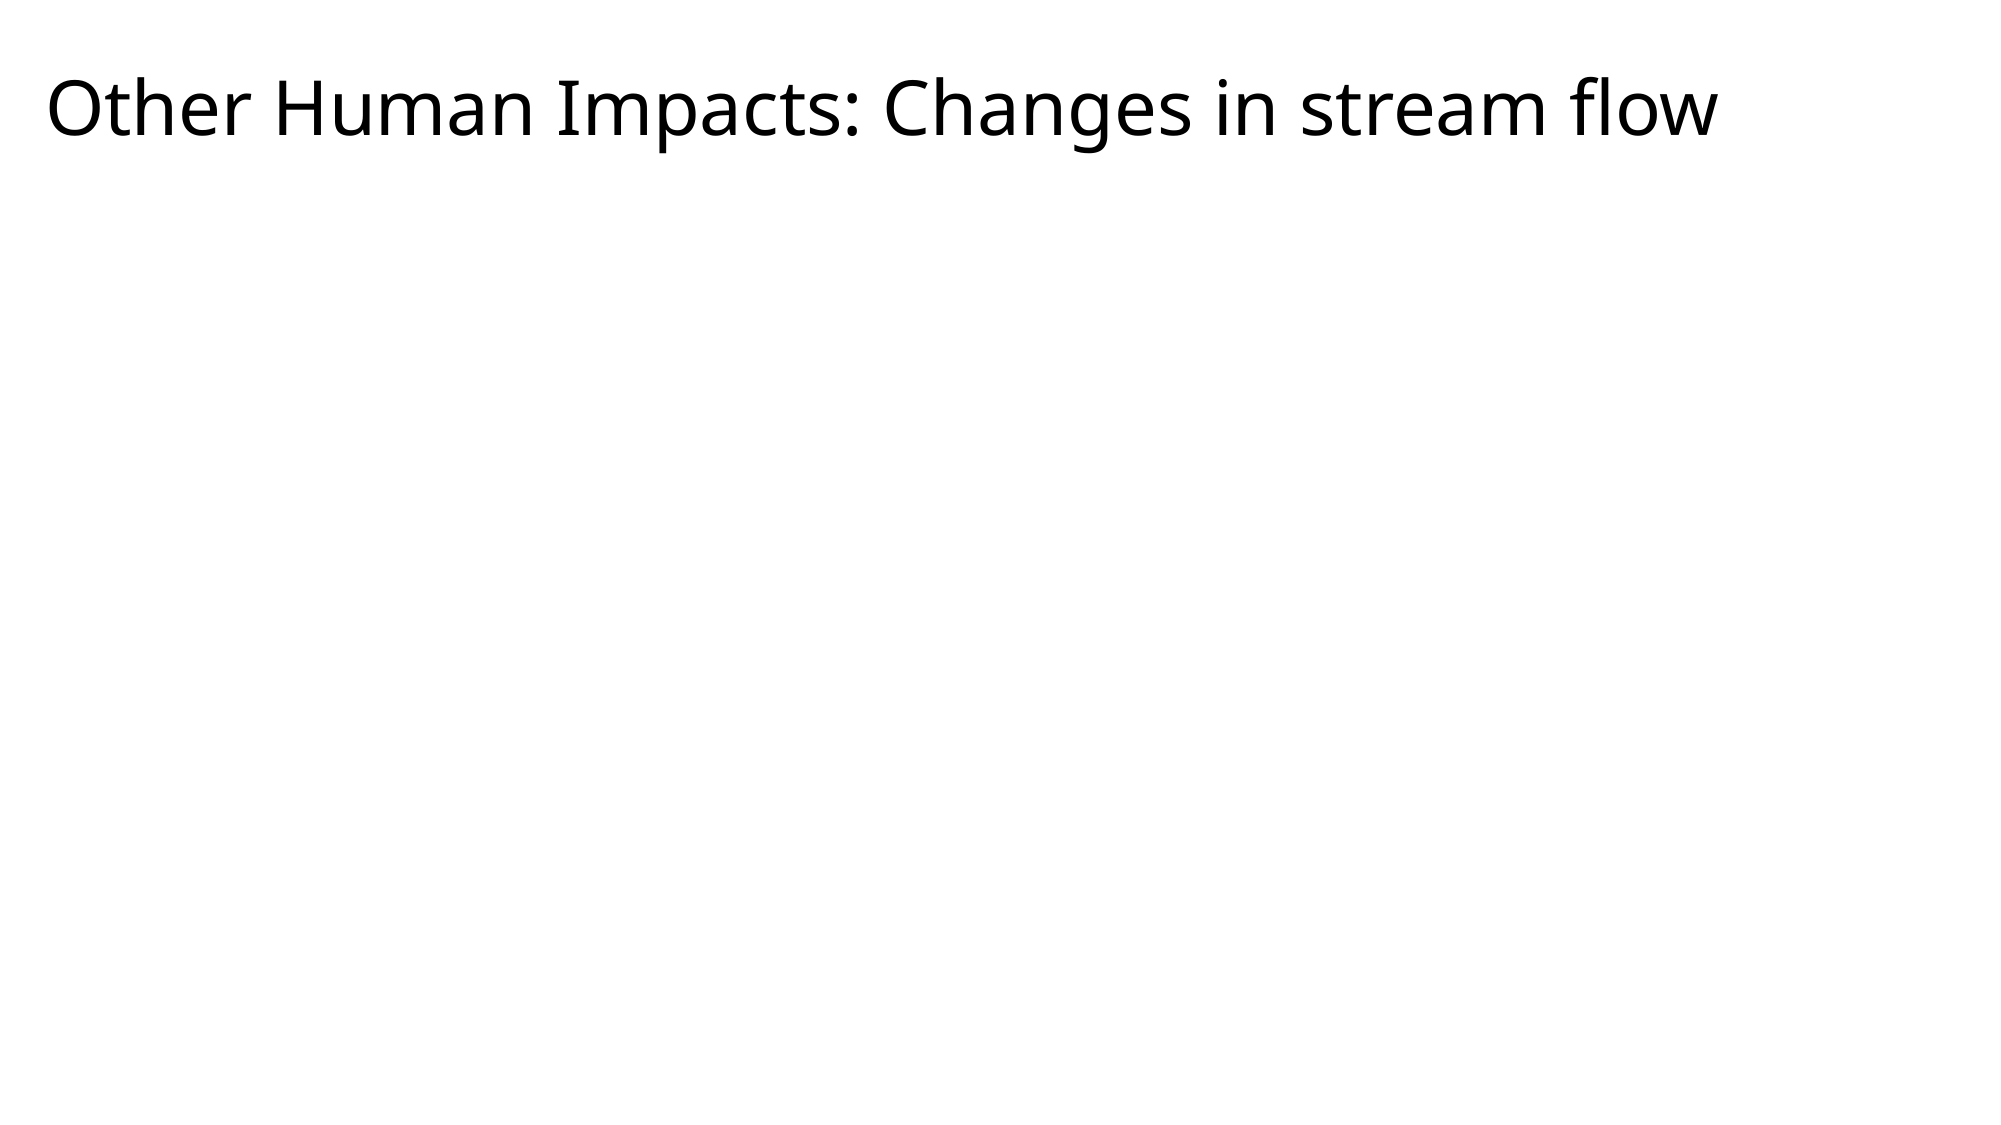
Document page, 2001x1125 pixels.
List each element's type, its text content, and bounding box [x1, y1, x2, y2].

text_box Other Human Impacts: Changes in stream flow [30, 24, 1773, 196]
